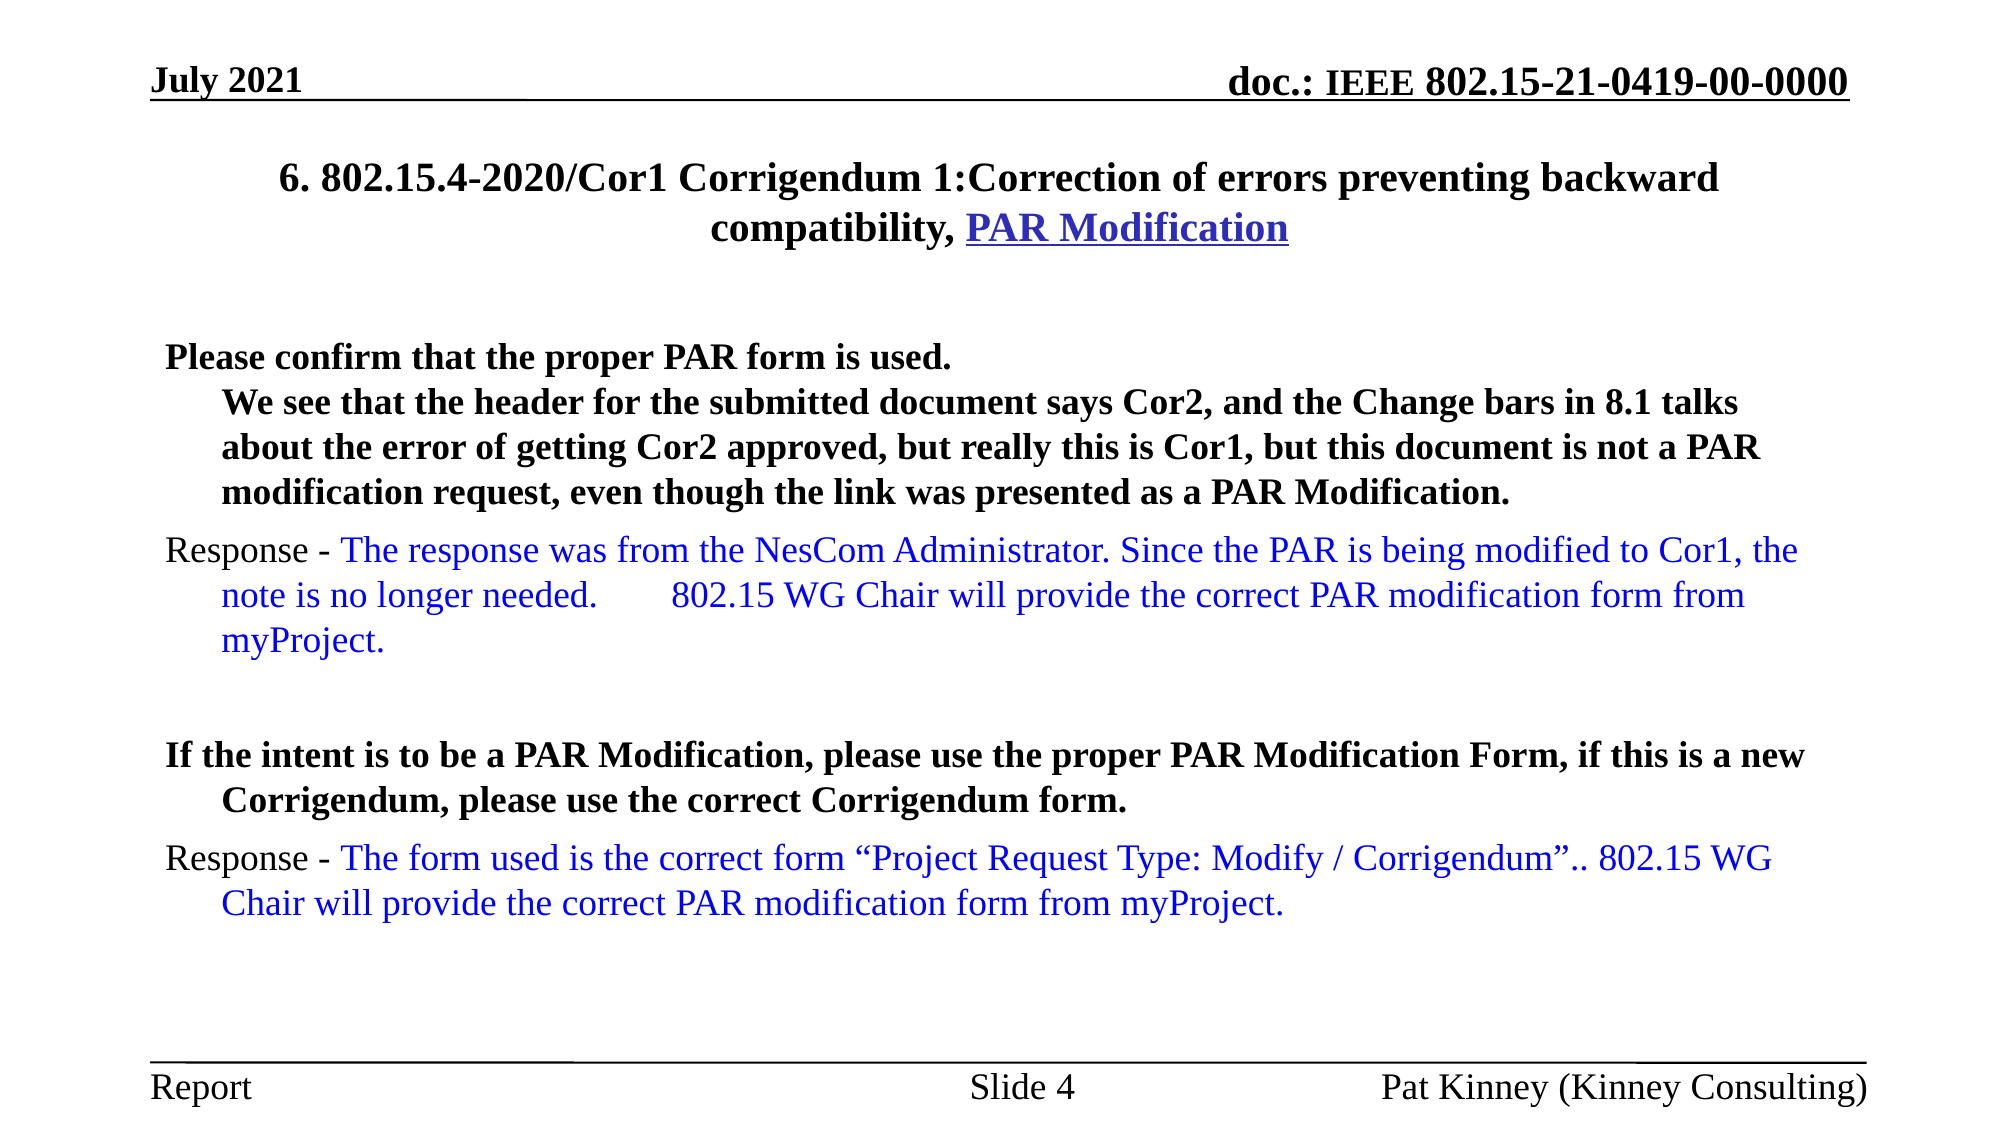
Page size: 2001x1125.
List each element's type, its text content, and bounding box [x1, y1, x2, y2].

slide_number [149, 49, 431, 100]
list Please confirm that the proper PAR form is used. We see that the header for the submitted document says Cor2, and the Change bars in 8.1 talks about the error of getting Cor2 approved, but really this is Cor1, but this document is not a PAR modification request, even though the link was presented as a PAR Modification. Response - The response was from the NesCom Administrator. Since the PAR is being modified to Cor1, the note is no longer needed. 802.15 WG Chair will provide the correct PAR modification form from myProject. If the intent is to be a PAR Modification, please use the proper PAR Modification Form, if this is a new Corrigendum, please use the correct Corrigendum form. Response - The form used is the correct form “Project Request Type: Modify / Corrigendum”.. 802.15 WG Chair will provide the correct PAR modification form from myProject. [149, 324, 1850, 1000]
title 6. 802.15.4-2020/Cor1 Corrigendum 1:Correction of errors preventing backward compatibility, PAR Modification [149, 112, 1850, 288]
slide_number Slide 4 [950, 1061, 1095, 1125]
text_box Pat Kinney (Kinney Consulting) [1330, 1062, 1869, 1122]
